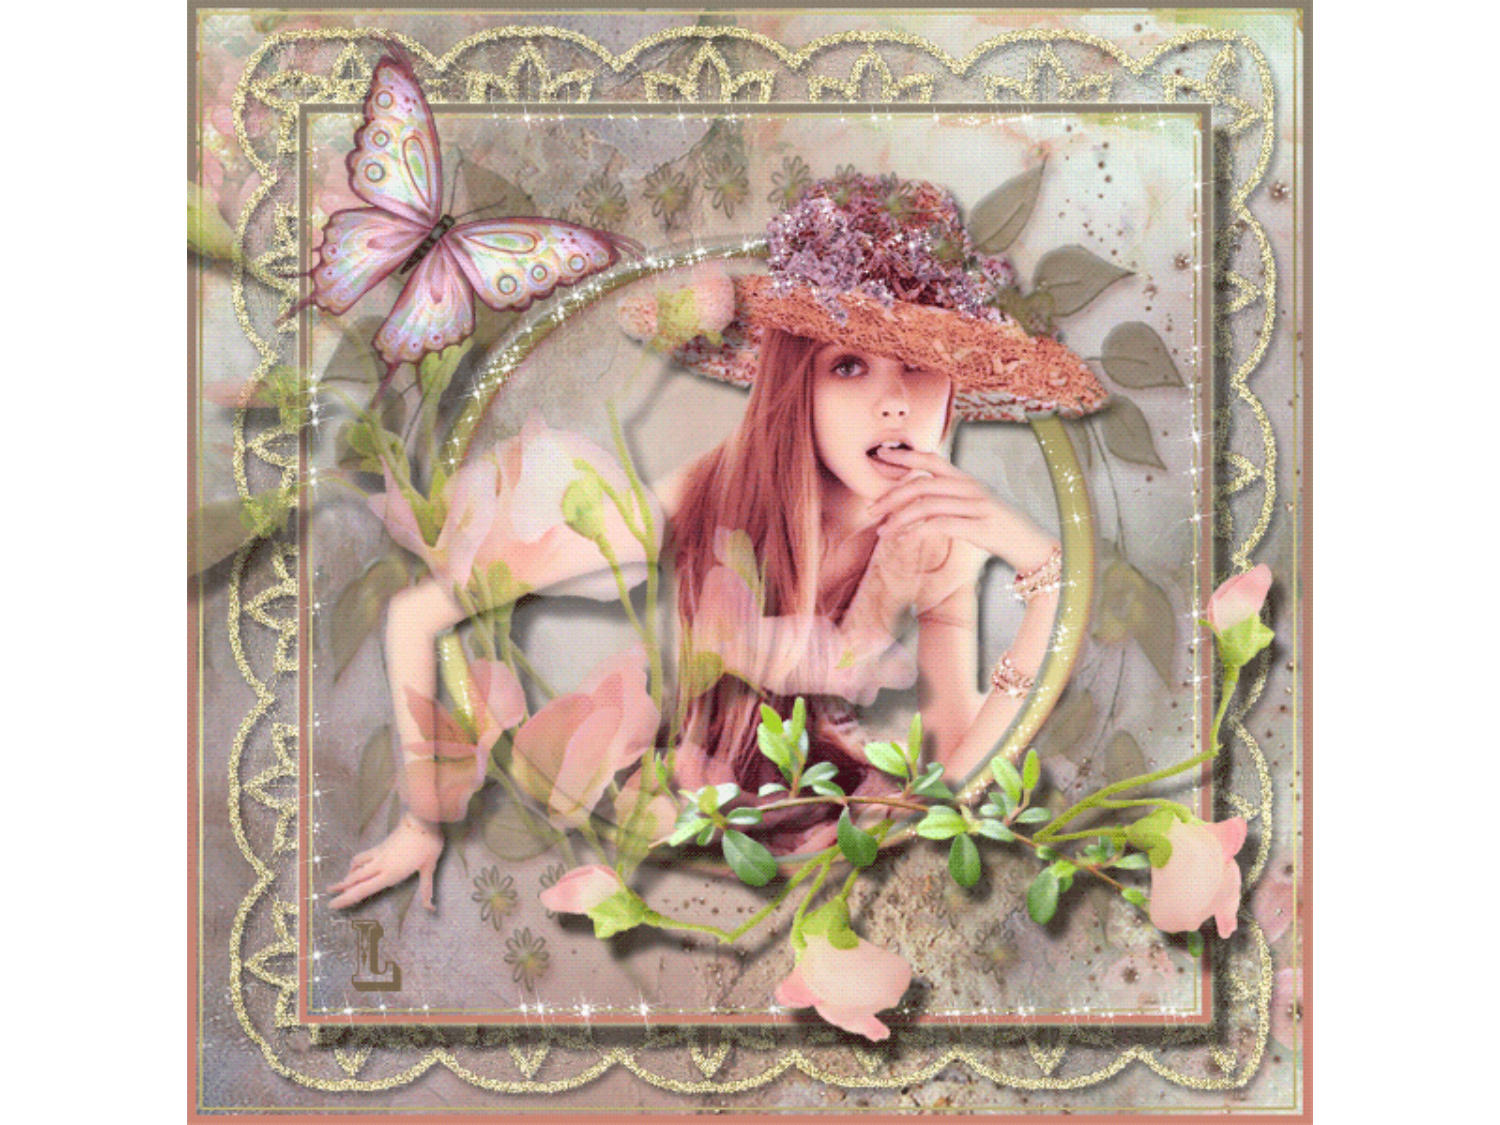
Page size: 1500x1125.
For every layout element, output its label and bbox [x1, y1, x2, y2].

picture [187, 0, 1313, 1125]
